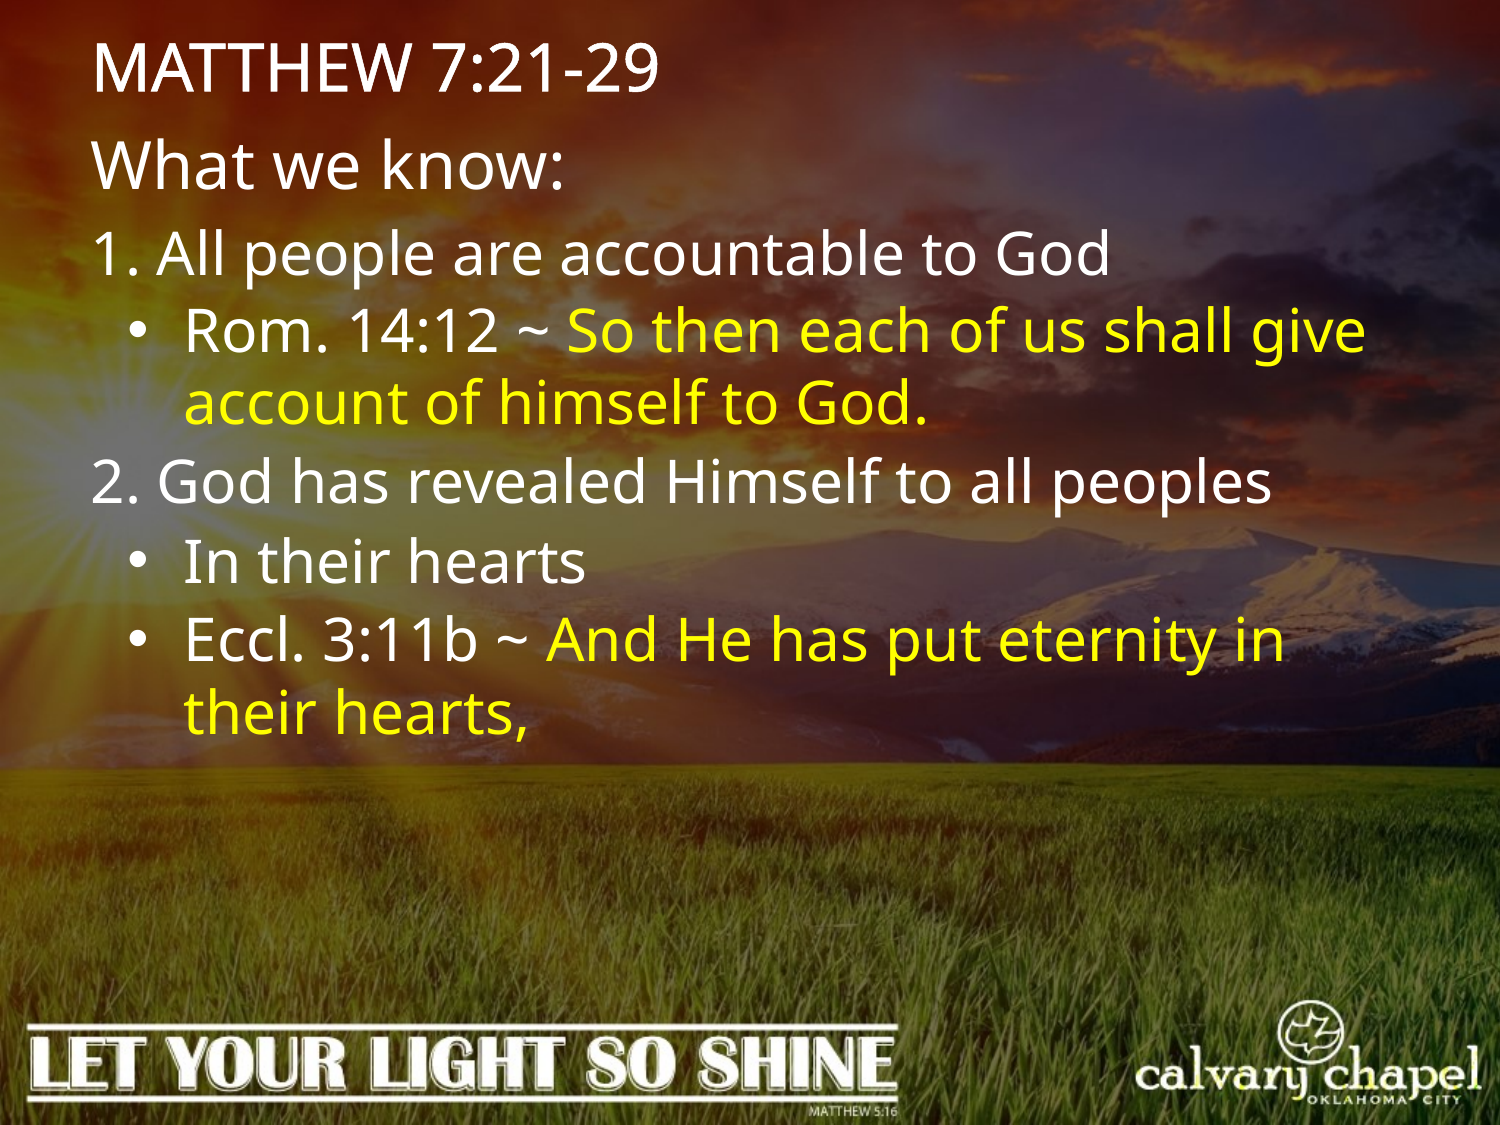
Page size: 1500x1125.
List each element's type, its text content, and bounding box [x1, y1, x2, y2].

text_box Rom. 14:12 ~ So then each of us shall give account of himself to God. [112, 284, 1421, 435]
text_box In their hearts [112, 515, 1421, 593]
text_box 1. All people are accountable to God [75, 207, 1421, 295]
text_box 2. God has revealed Himself to all peoples [75, 435, 1421, 523]
picture [0, 0, 1500, 1125]
text_box MATTHEW 7:21-29 [75, 17, 1354, 112]
text_box Eccl. 3:11b ~ And He has put eternity in their hearts, [112, 593, 1421, 754]
text_box What we know: [75, 115, 1421, 207]
